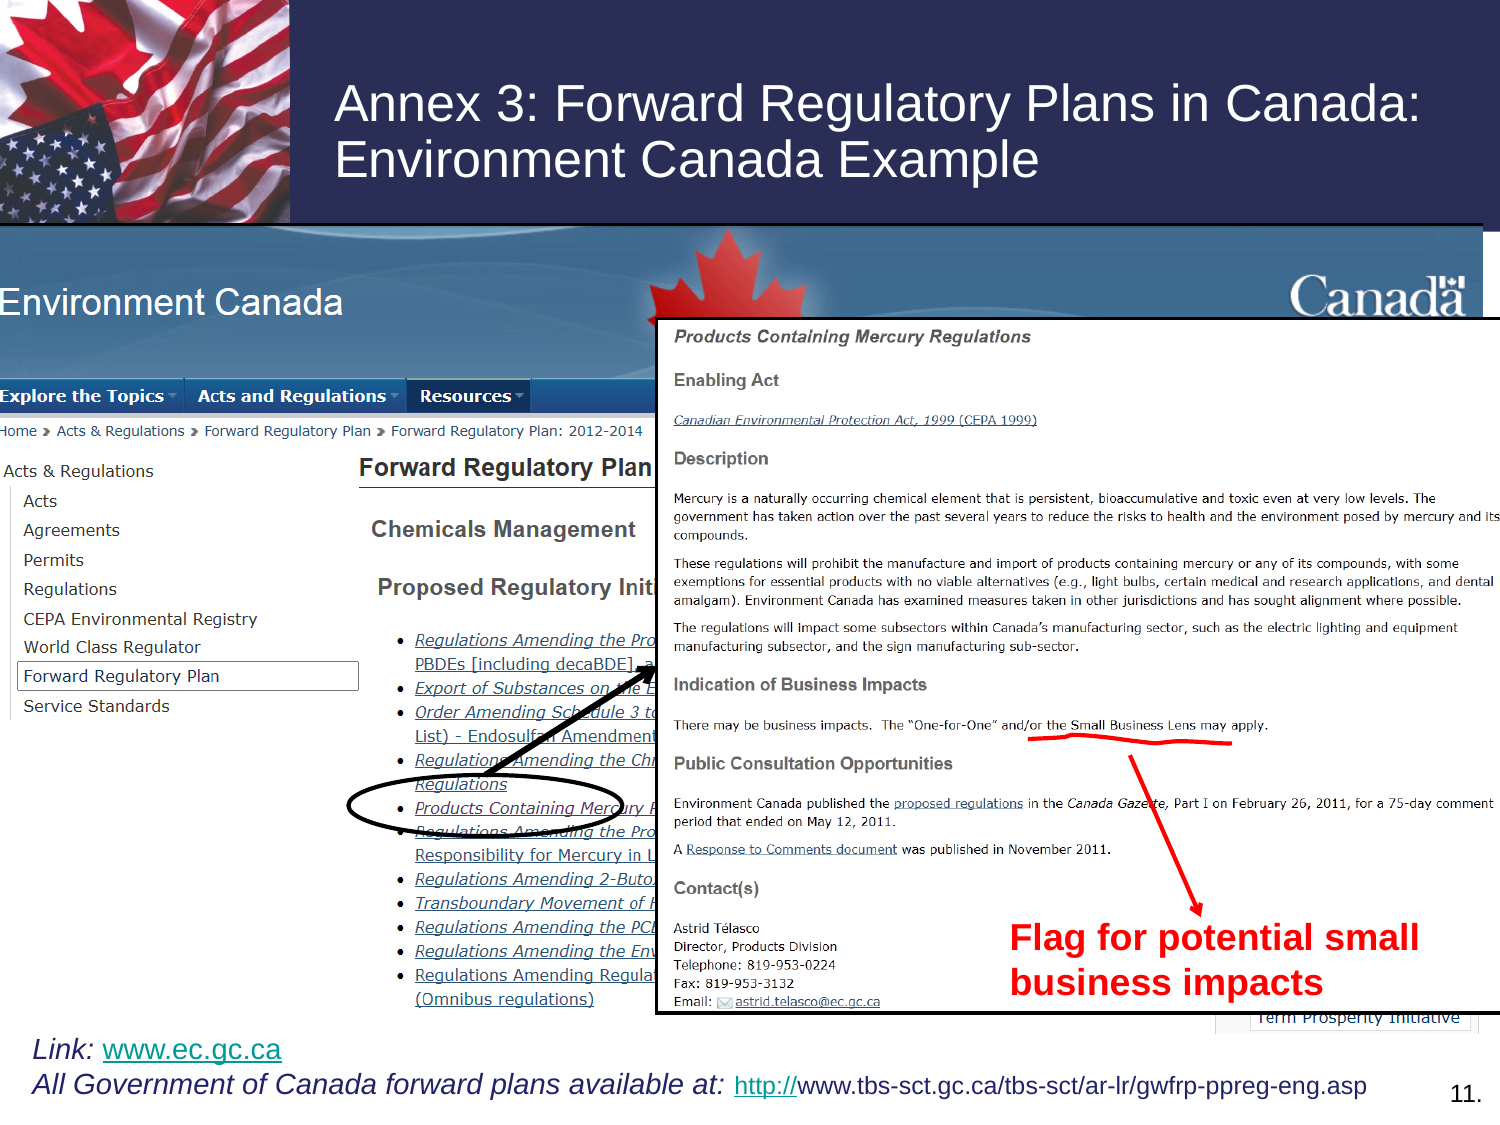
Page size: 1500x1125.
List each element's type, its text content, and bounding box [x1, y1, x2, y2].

text_box Link: www.ec.gc.ca All Government of Canada forward plans available at: http://www.tbs-sct.gc.ca/tbs-sct/ar-lr/gwfrp-ppreg-eng.asp [17, 1023, 1500, 1108]
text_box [485, 665, 659, 776]
text_box Annex 3: Forward Regulatory Plans in Canada: Environment Canada Example [312, 42, 1447, 221]
picture [0, 0, 1500, 1035]
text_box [1129, 754, 1201, 918]
